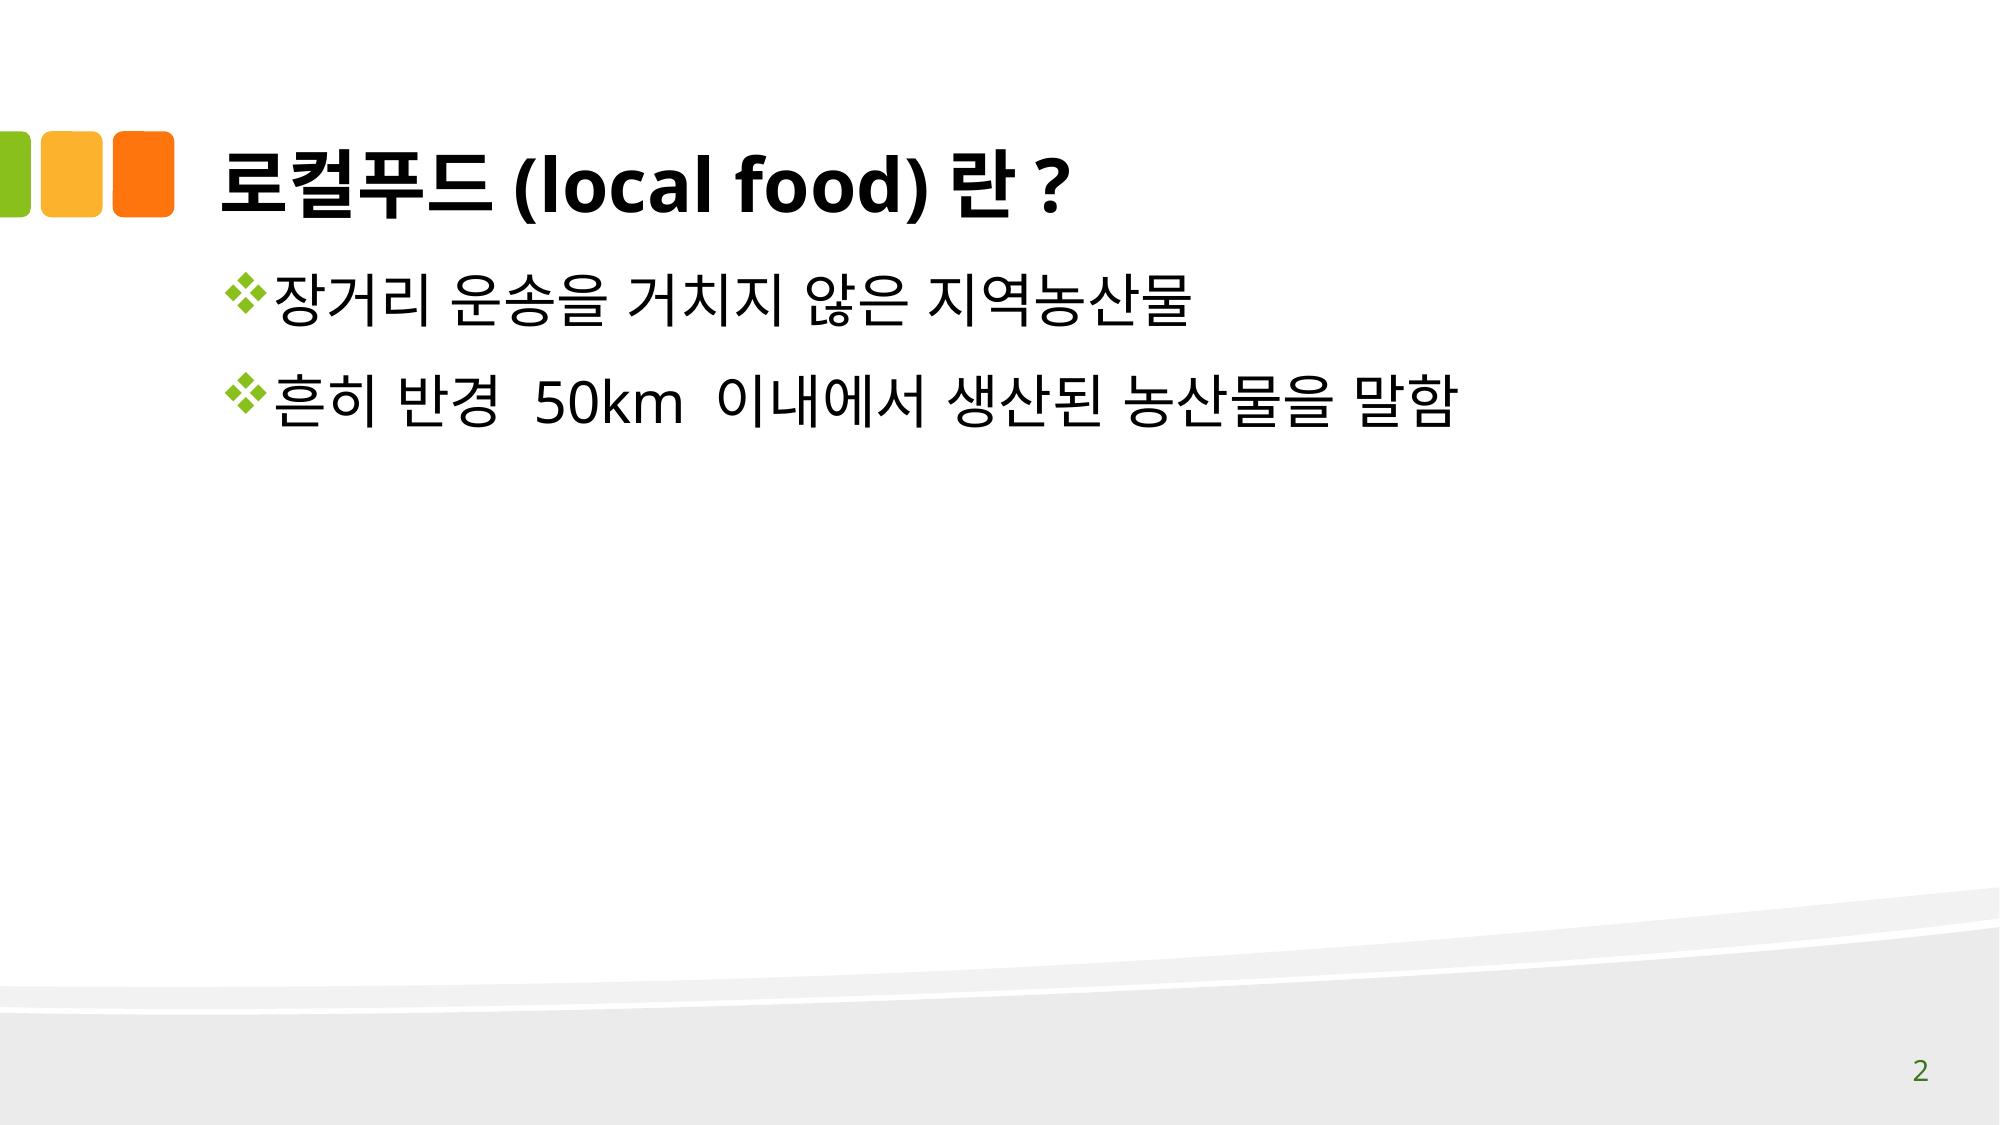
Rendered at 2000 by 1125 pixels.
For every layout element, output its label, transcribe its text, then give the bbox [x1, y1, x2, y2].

slide_number 2 [1816, 1057, 1950, 1088]
list 장거리 운송을 거치지 않은 지역농산물 흔히 반경 50km 이내에서 생산된 농산물을 말함 [199, 262, 1800, 1013]
title 로컬푸드(local food)란? [199, 24, 1800, 238]
